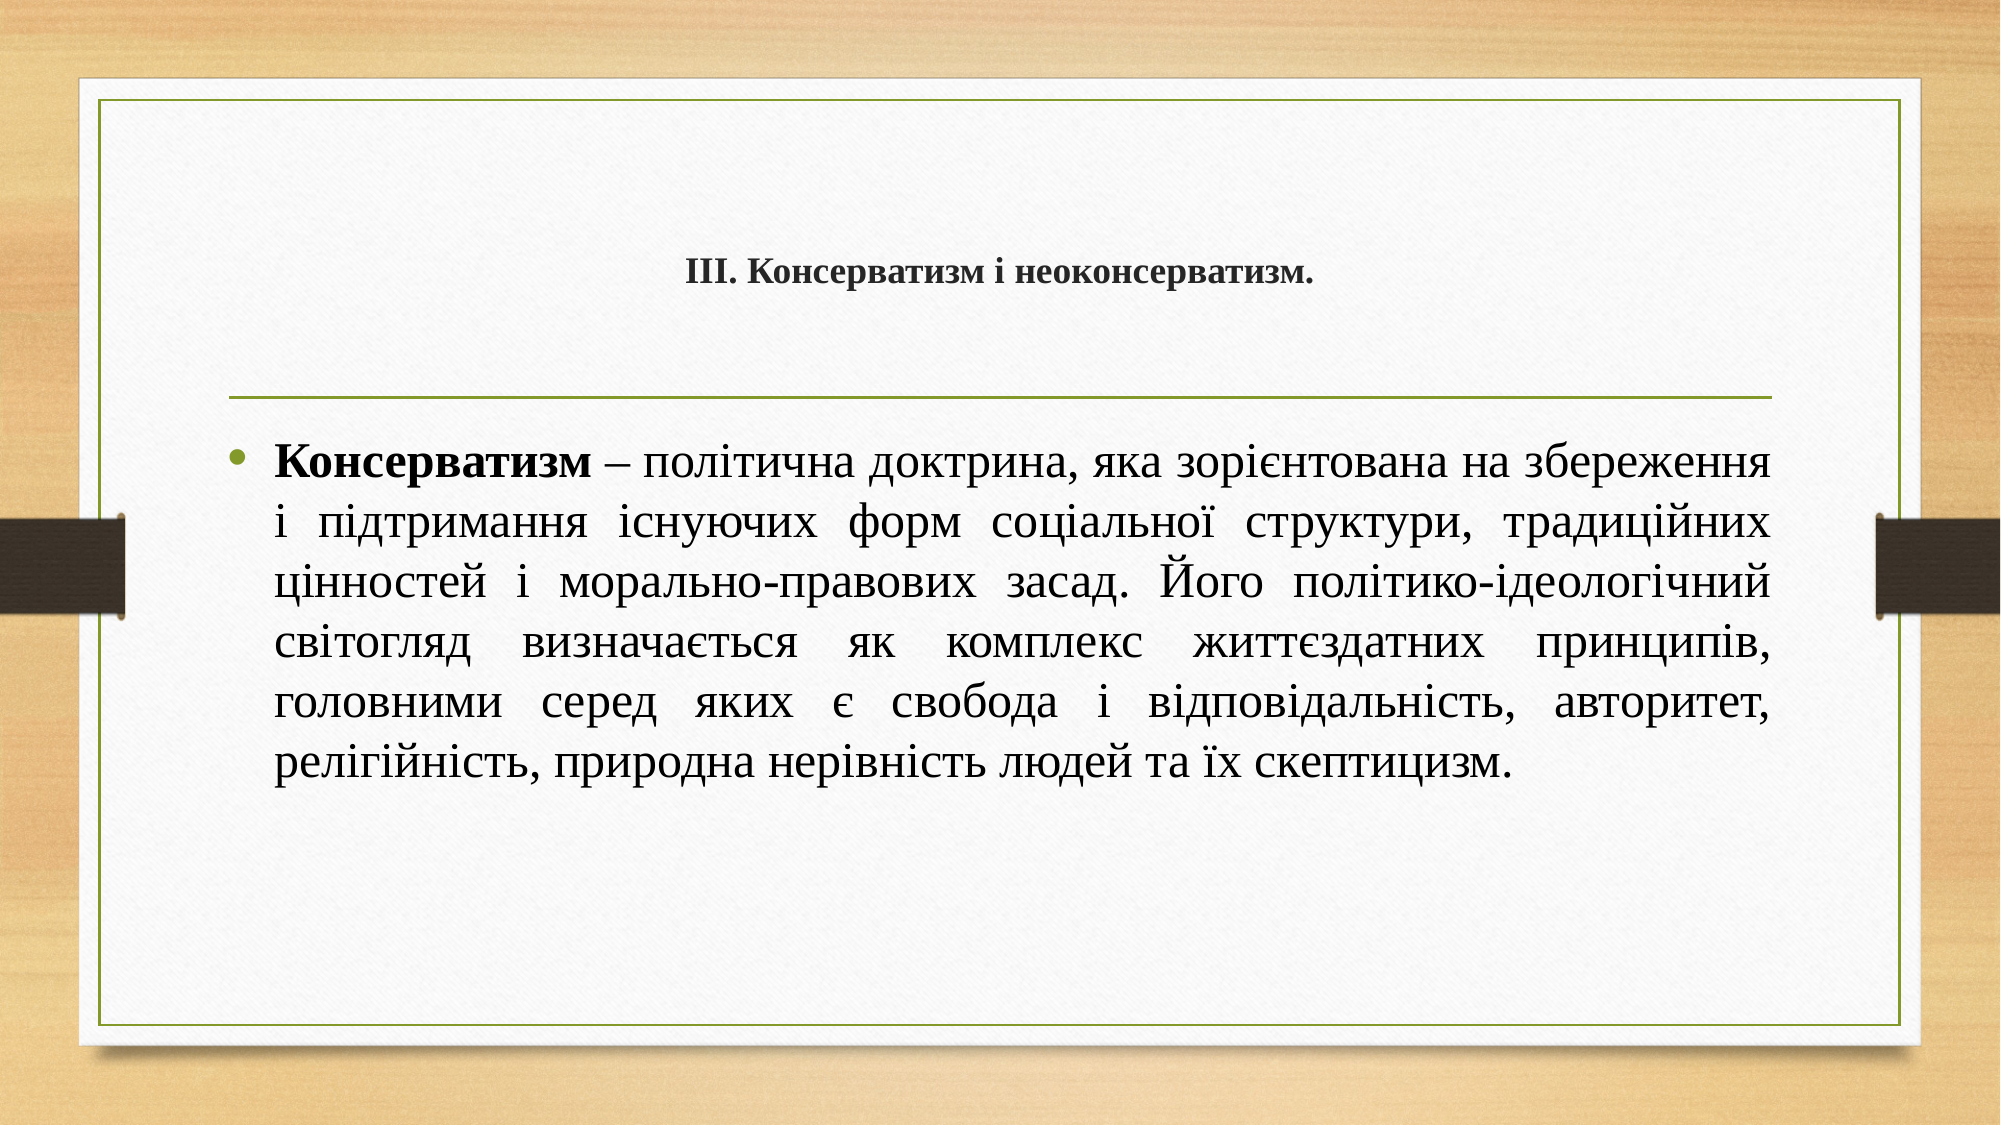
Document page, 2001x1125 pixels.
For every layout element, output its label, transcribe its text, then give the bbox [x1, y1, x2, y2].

title ІІІ. Консерватизм і неоконсерватизм. [212, 161, 1788, 375]
picture [0, 0, 2001, 1125]
list Консерватизм – політична доктрина, яка зорієнтована на збереження і підтримання існуючих форм соціальної структури, традиційних цінностей і морально-правових засад. Його політико-ідеологічний світогляд визначається як комплекс життєздатних принципів, головними серед яких є свобода і відповідальність, авторитет, релігійність, природна нерівність людей та їх скептицизм. [212, 419, 1788, 964]
